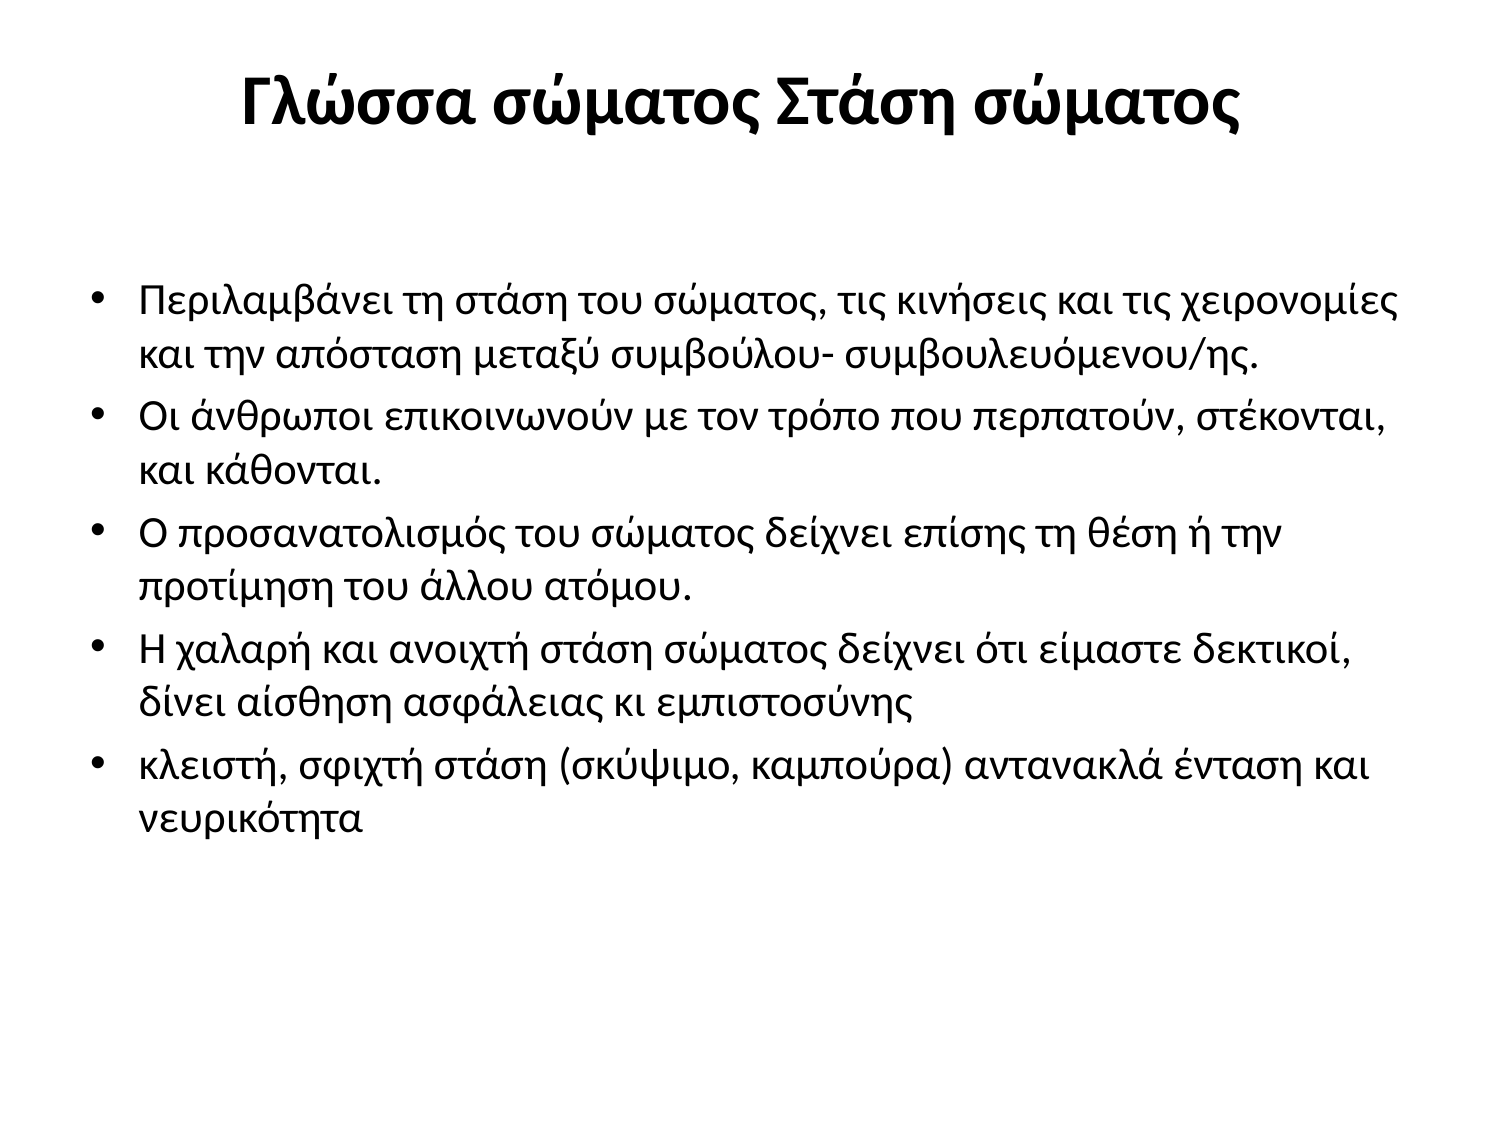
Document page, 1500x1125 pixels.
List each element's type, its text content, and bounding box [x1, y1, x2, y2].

list Περιλαμβάνει τη στάση του σώματος, τις κινήσεις και τις χειρονομίες και την απόσταση μεταξύ συμβούλου- συμβουλευόμενου/ης. Οι άνθρωποι επικοινωνούν με τον τρόπο που περπατούν, στέκονται, και κάθονται. Ο προσανατολισμός του σώματος δείχνει επίσης τη θέση ή την προτίμηση του άλλου ατόμου. Η χαλαρή και ανοιχτή στάση σώματος δείχνει ότι είμαστε δεκτικοί, δίνει αίσθηση ασφάλειας κι εμπιστοσύνης κλειστή, σφιχτή στάση (σκύψιμο, καμπούρα) αντανακλά ένταση και νευρικότητα [75, 262, 1425, 1005]
title Γλώσσα σώματος Στάση σώματος [75, 45, 1425, 233]
